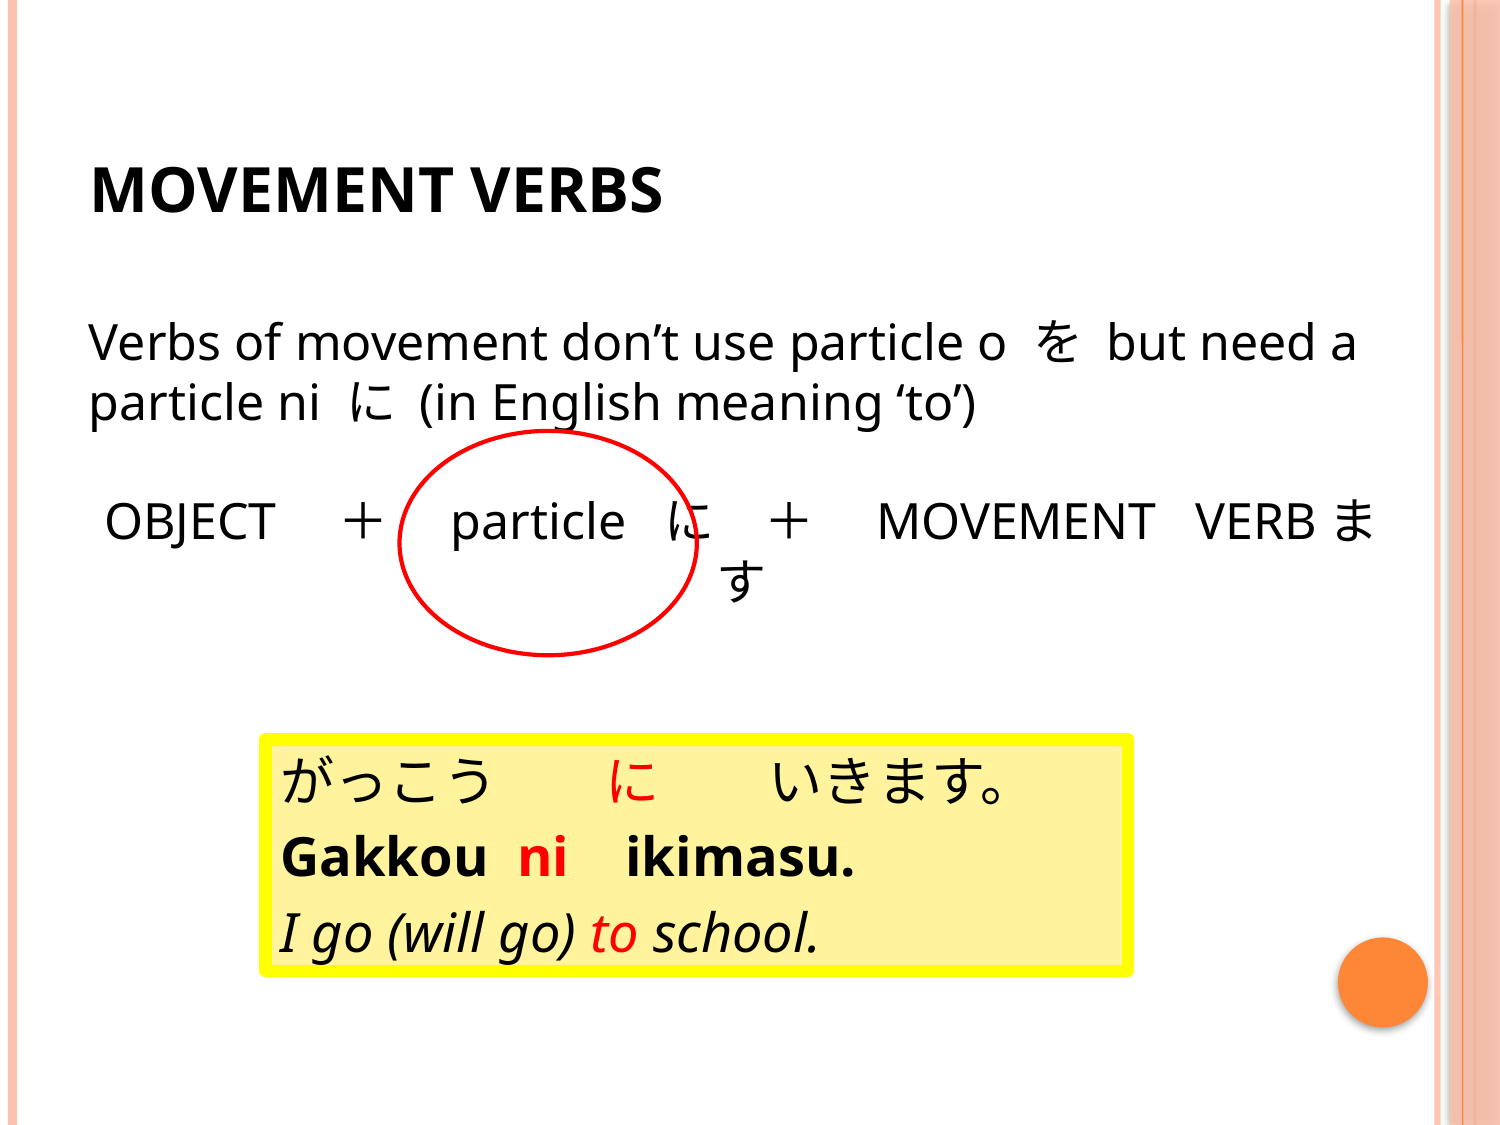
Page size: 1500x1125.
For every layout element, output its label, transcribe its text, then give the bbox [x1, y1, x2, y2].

text_box [397, 428, 699, 658]
title Movement verbs [75, 45, 1300, 233]
text_box Verbs of movement don’t use particle o を but need a particle ni に (in English meaning ‘to’) OBJECT ＋ particle に ＋ MOVEMENT VERBます [74, 302, 1409, 618]
text_box がっこう に いきます。 Gakkou ni ikimasu. I go (will go) to school. [265, 739, 1128, 971]
